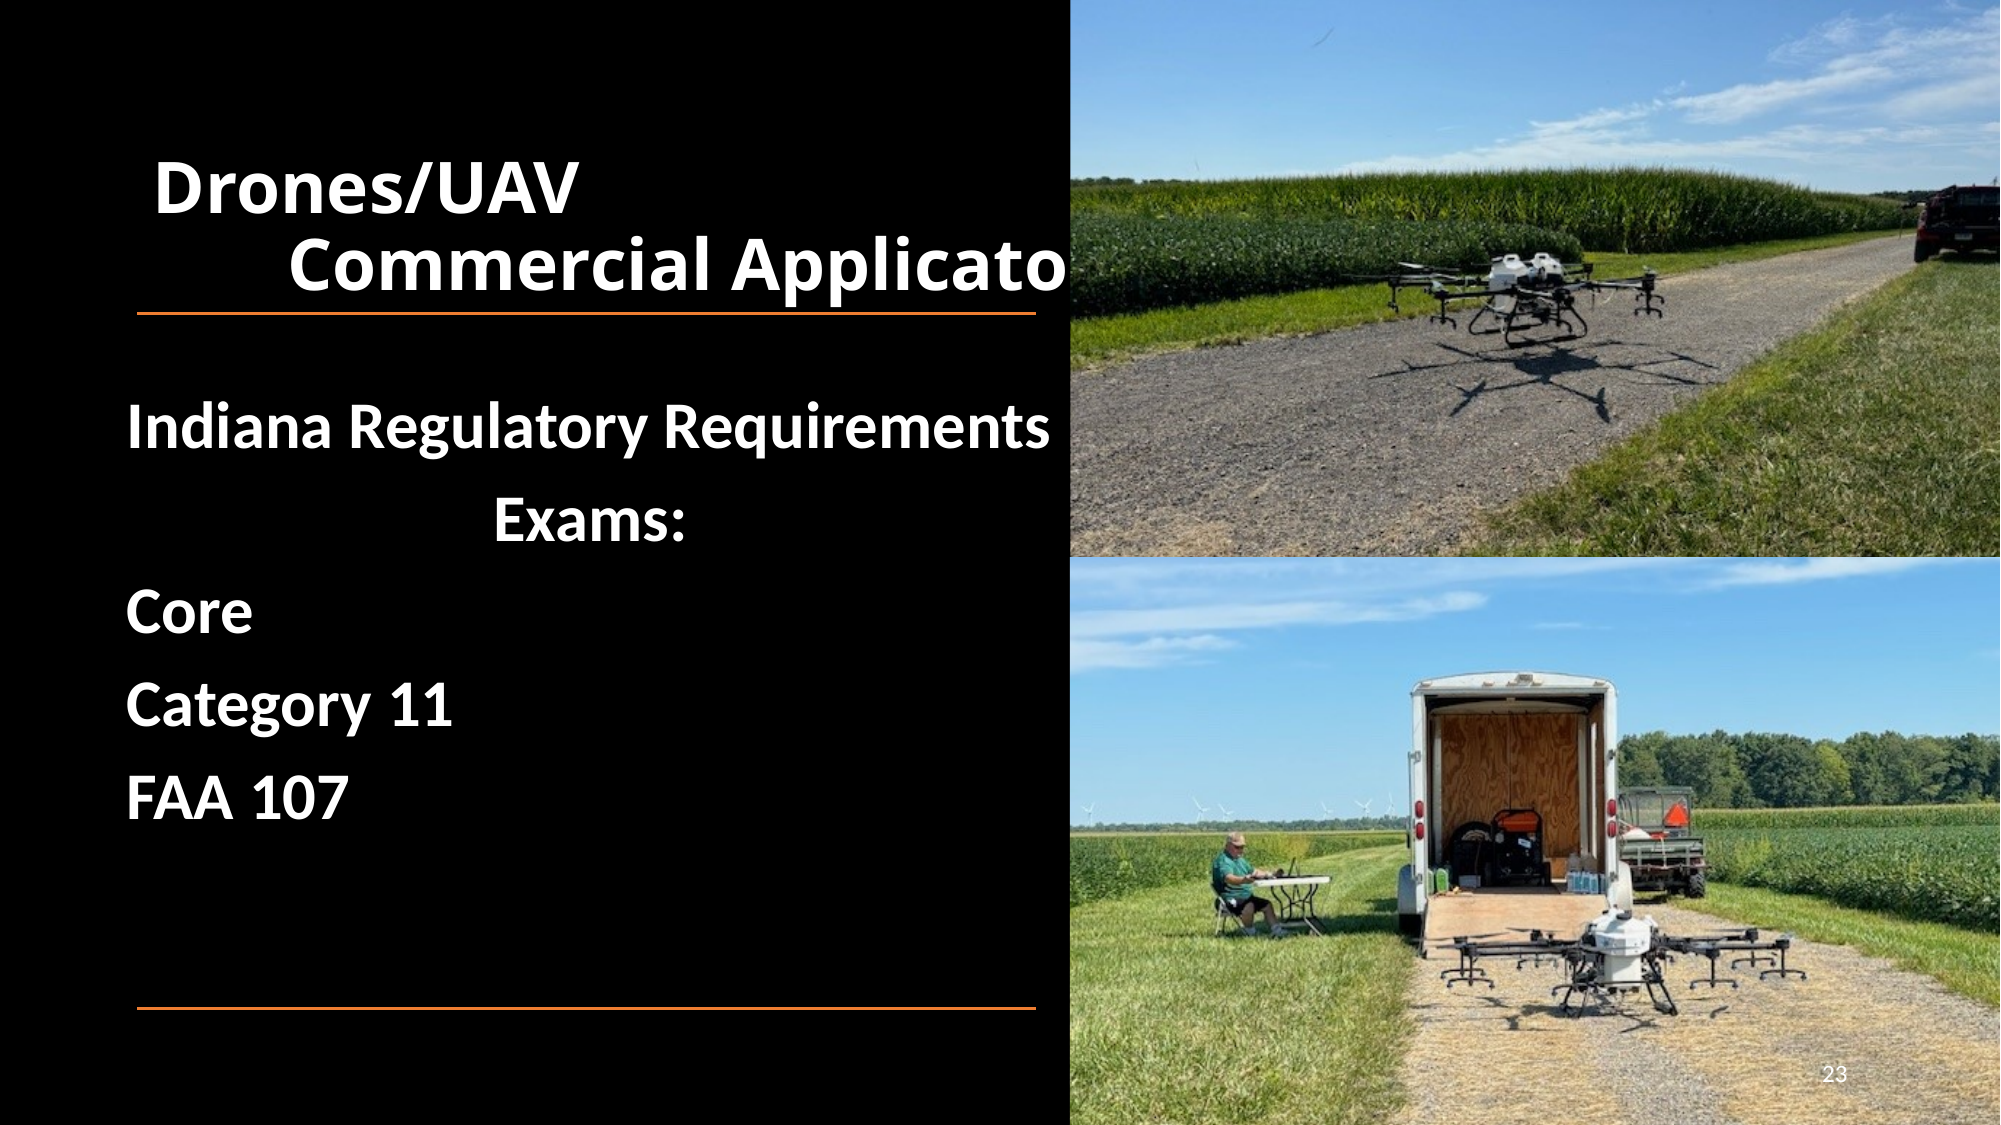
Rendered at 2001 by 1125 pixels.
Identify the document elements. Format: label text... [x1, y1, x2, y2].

title Drones/UAV Commercial Applicator [137, 73, 1070, 313]
list Indiana Regulatory Requirements Exams: Core Category 11 FAA 107 [111, 313, 1070, 912]
text_box [0, 0, 1070, 1125]
picture [1069, 0, 2000, 1125]
